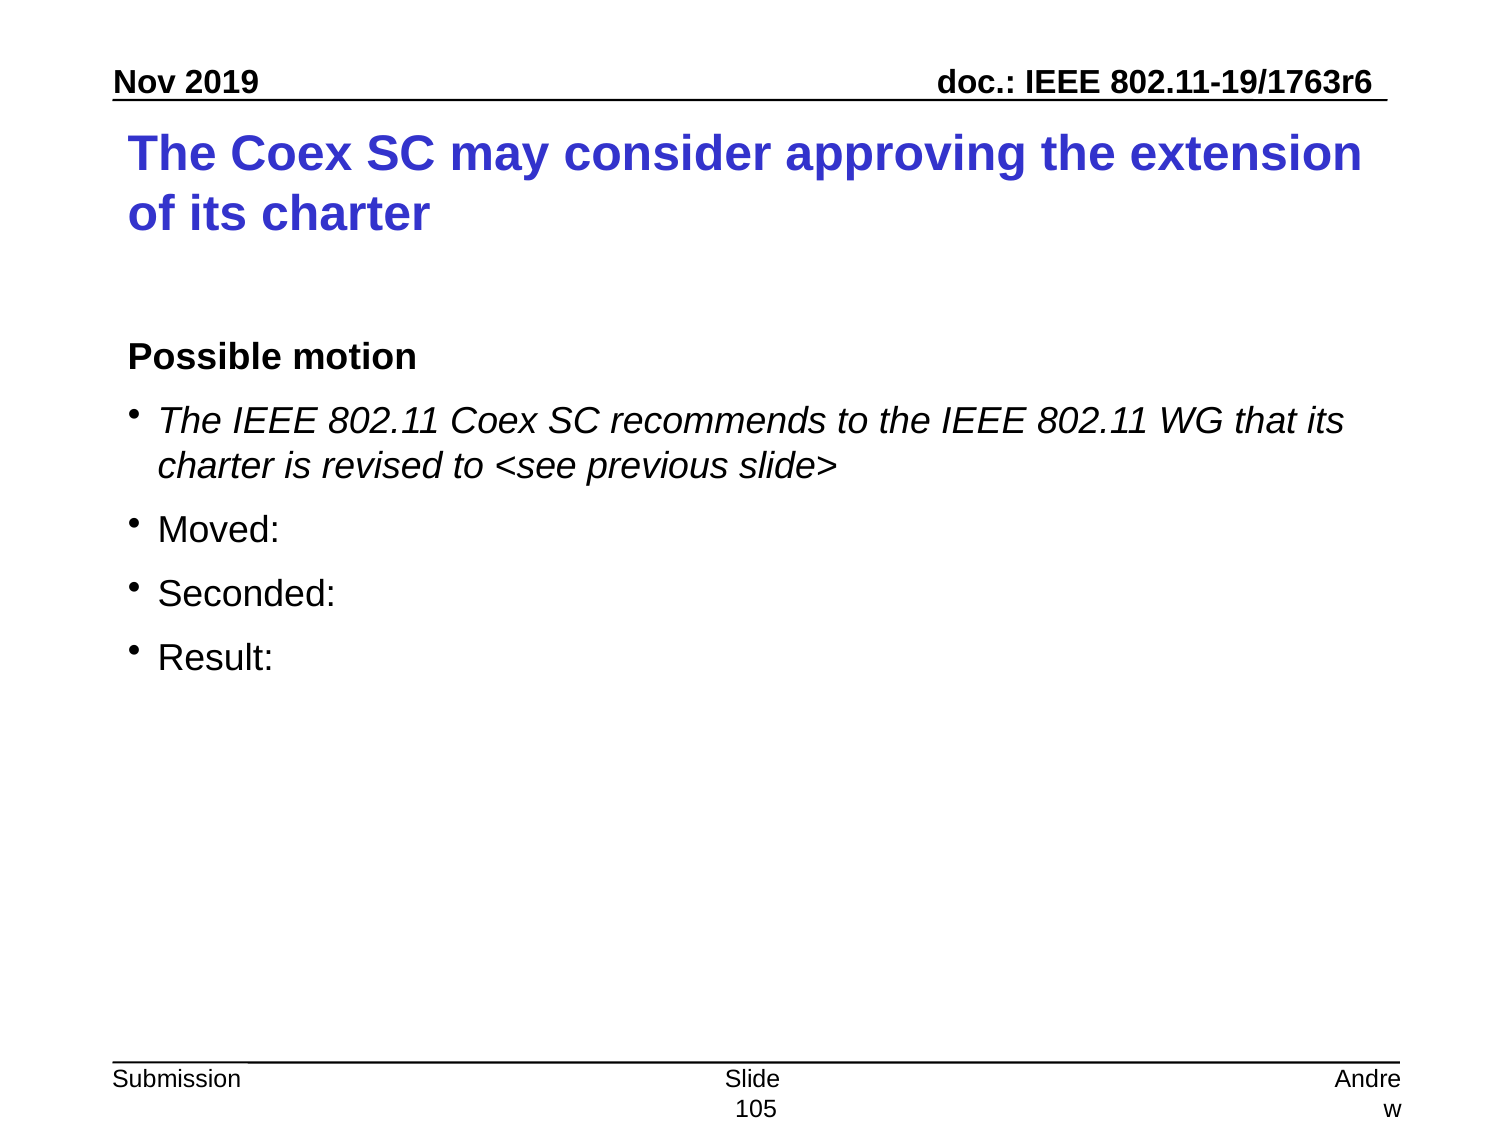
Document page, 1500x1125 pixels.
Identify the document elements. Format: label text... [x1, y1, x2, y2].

slide_number Slide 105 [709, 1061, 803, 1093]
title The Coex SC may consider approving the extension of its charter [112, 112, 1388, 288]
footer Andrew Myles, Cisco [1320, 1061, 1402, 1093]
list Possible motion The IEEE 802.11 Coex SC recommends to the IEEE 802.11 WG that its charter is revised to <see previous slide> Moved: Seconded: Result: [112, 324, 1388, 1000]
